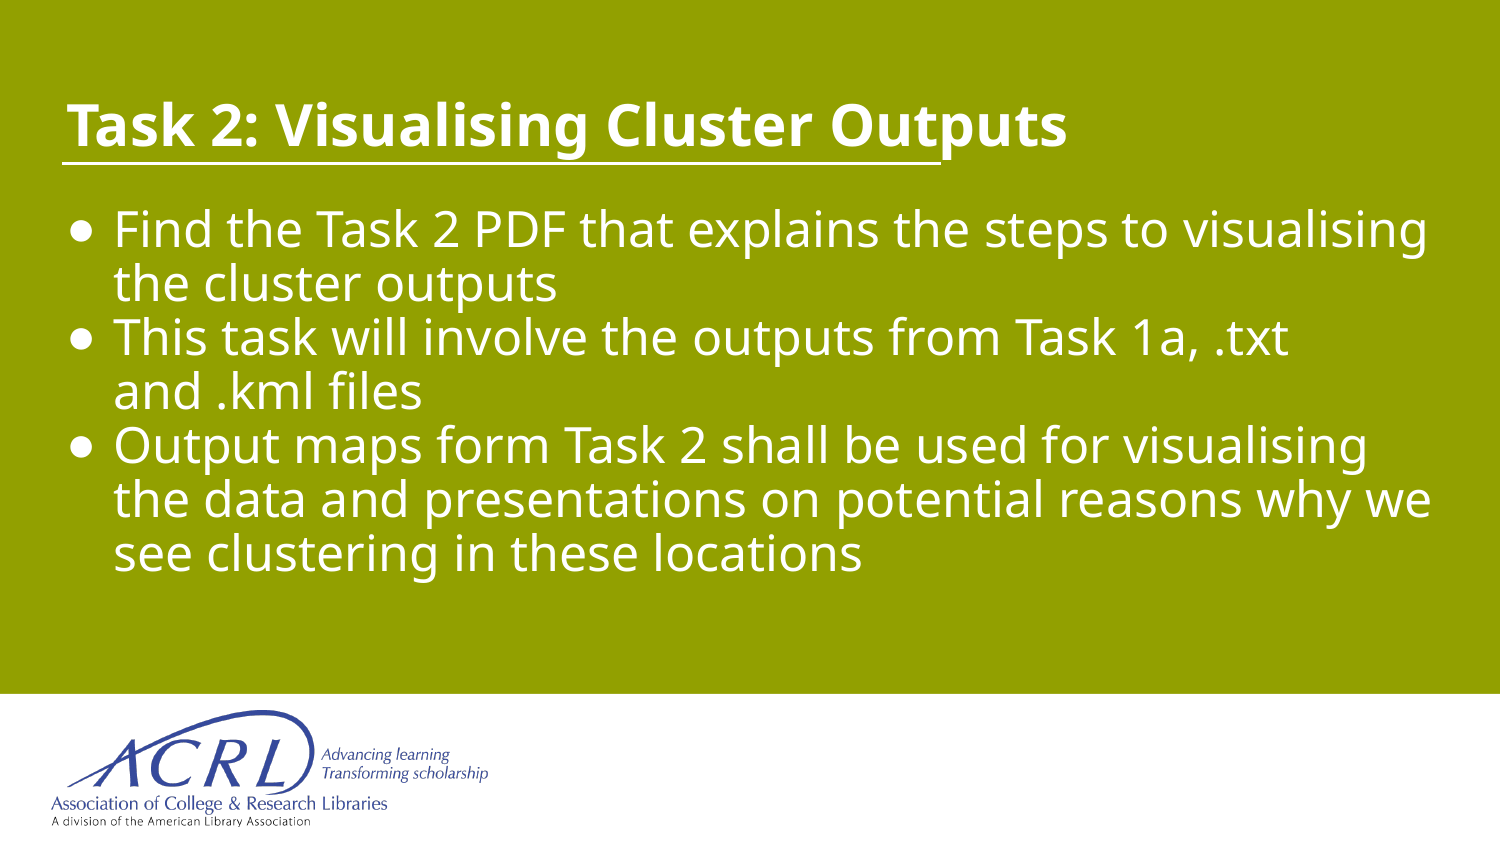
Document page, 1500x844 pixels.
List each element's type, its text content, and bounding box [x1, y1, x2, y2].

title Task 2: Visualising Cluster Outputs [51, 72, 1449, 167]
picture [50, 710, 488, 827]
text_box [0, 693, 1500, 844]
list Find the Task 2 PDF that explains the steps to visualising the cluster outputs This task will involve the outputs from Task 1a, .txt and .kml files Output maps form Task 2 shall be used for visualising the data and presentations on potential reasons why we see clustering in these locations [51, 189, 1449, 659]
